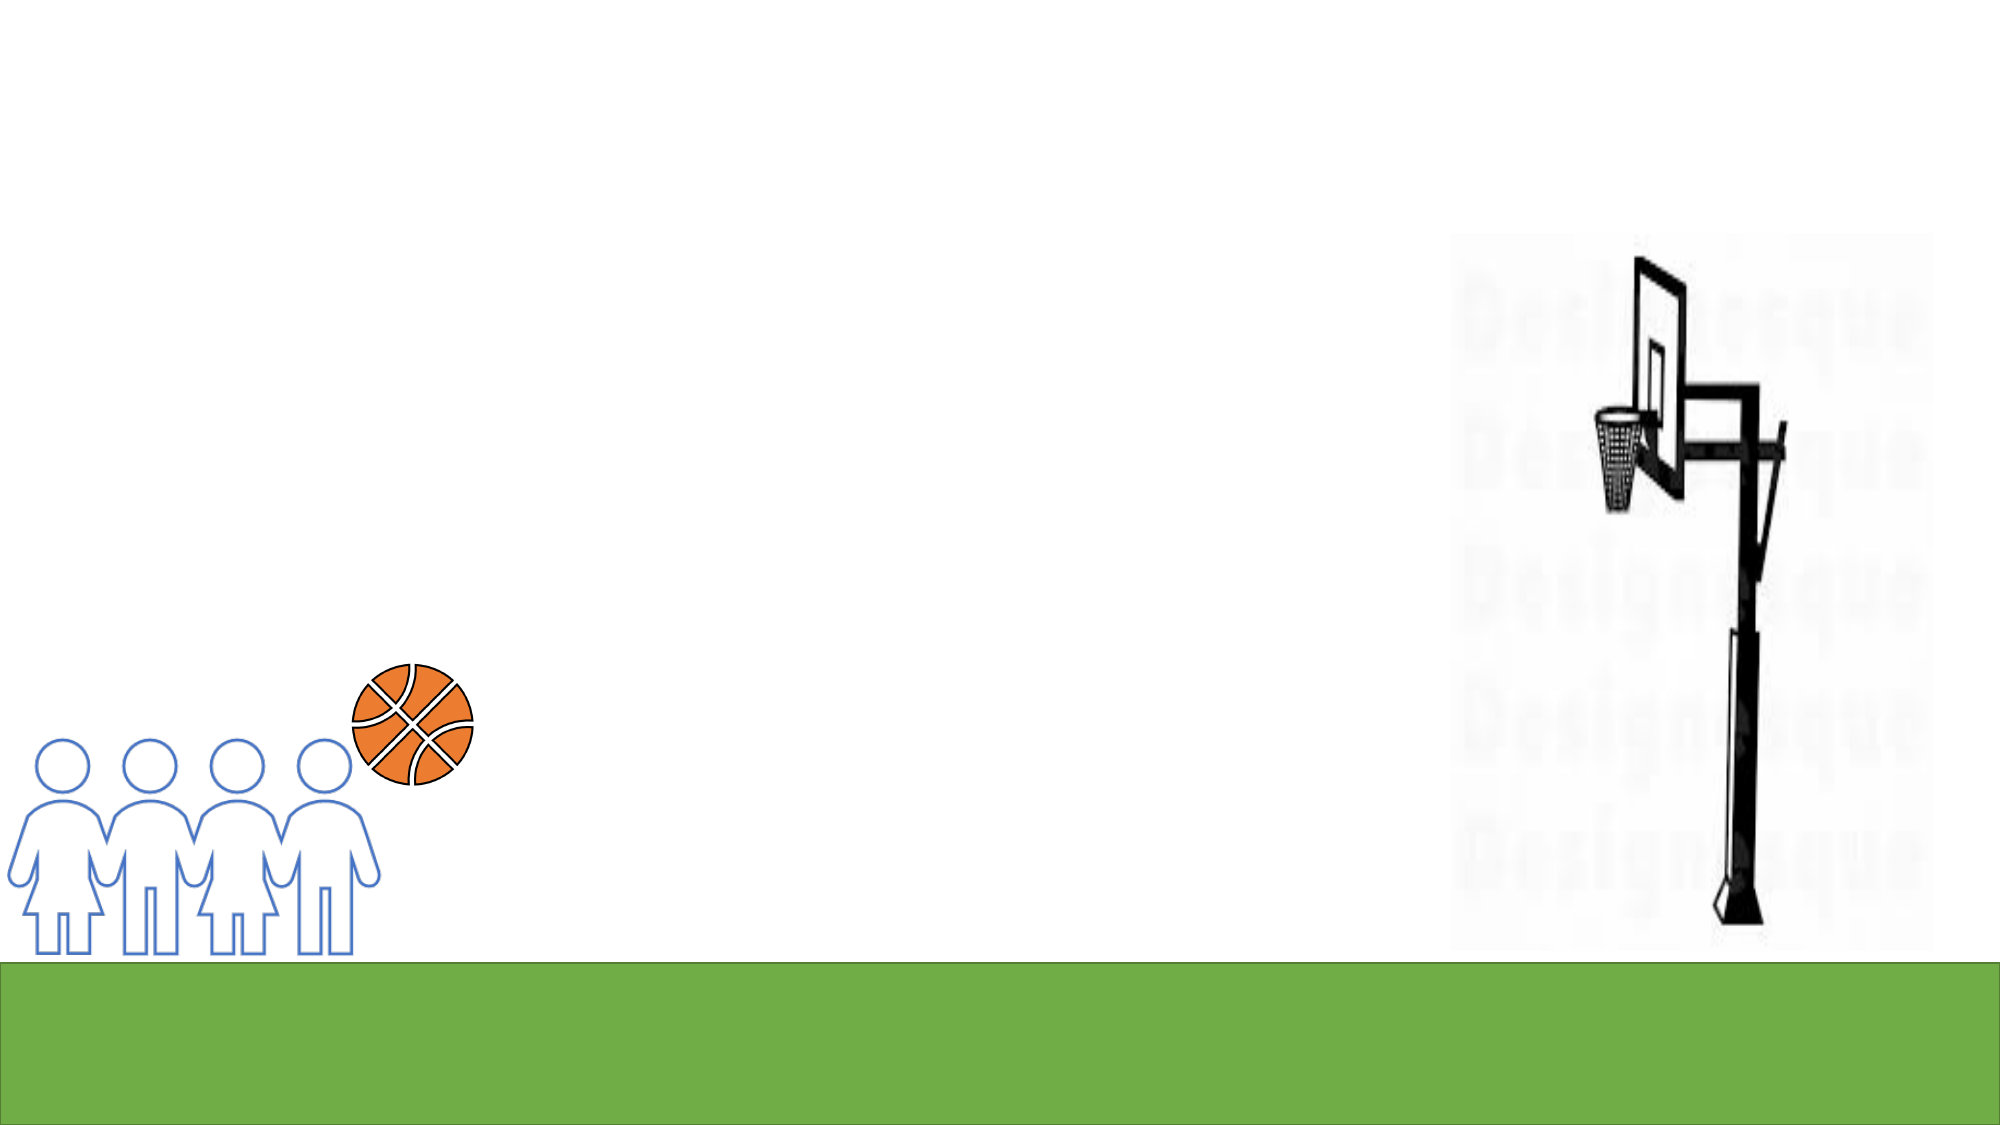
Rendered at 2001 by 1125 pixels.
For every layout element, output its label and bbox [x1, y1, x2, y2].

picture [0, 644, 488, 1063]
text_box [0, 962, 2000, 1125]
picture [1450, 233, 1933, 951]
